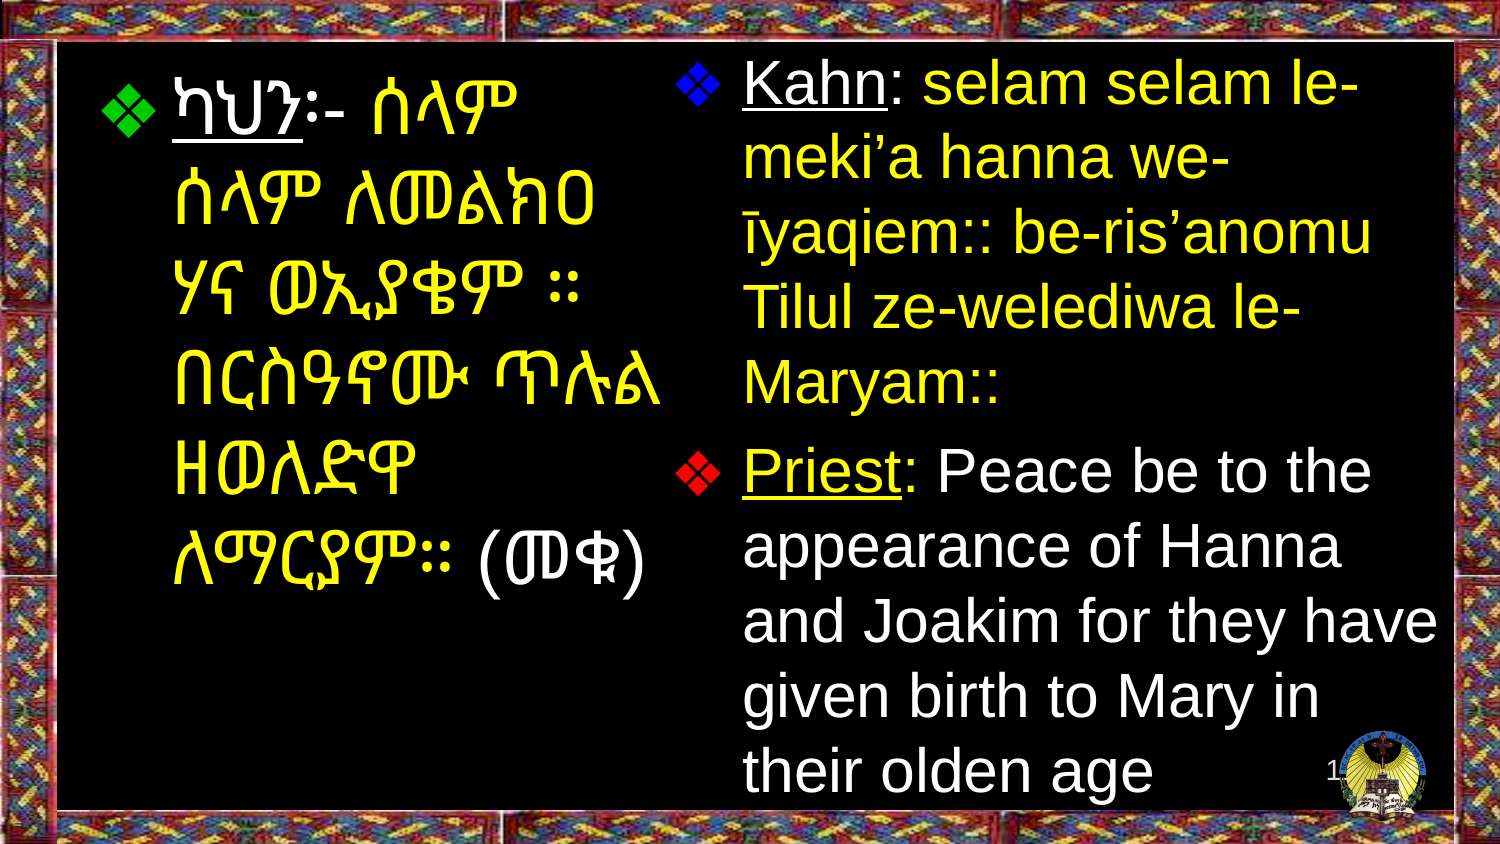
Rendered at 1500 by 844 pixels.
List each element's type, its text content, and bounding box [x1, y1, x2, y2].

picture [0, 0, 1500, 844]
list ካህን፡- ሰላም ሰላም ለመልክዐ ሃና ወኢያቄም ። በርስዓኖሙ ጥሉል ዘወለድዋ ለማርያም። (መቁ) [80, 52, 695, 813]
text_box Kahn: selam selam le-meki’a hanna we-īyaqiem:: be-ris’anomu Tilul ze-welediwa le-Maryam:: Priest: Peace be to the appearance of Hanna and Joakim for they have given birth to Mary in their olden age [651, 26, 1458, 801]
